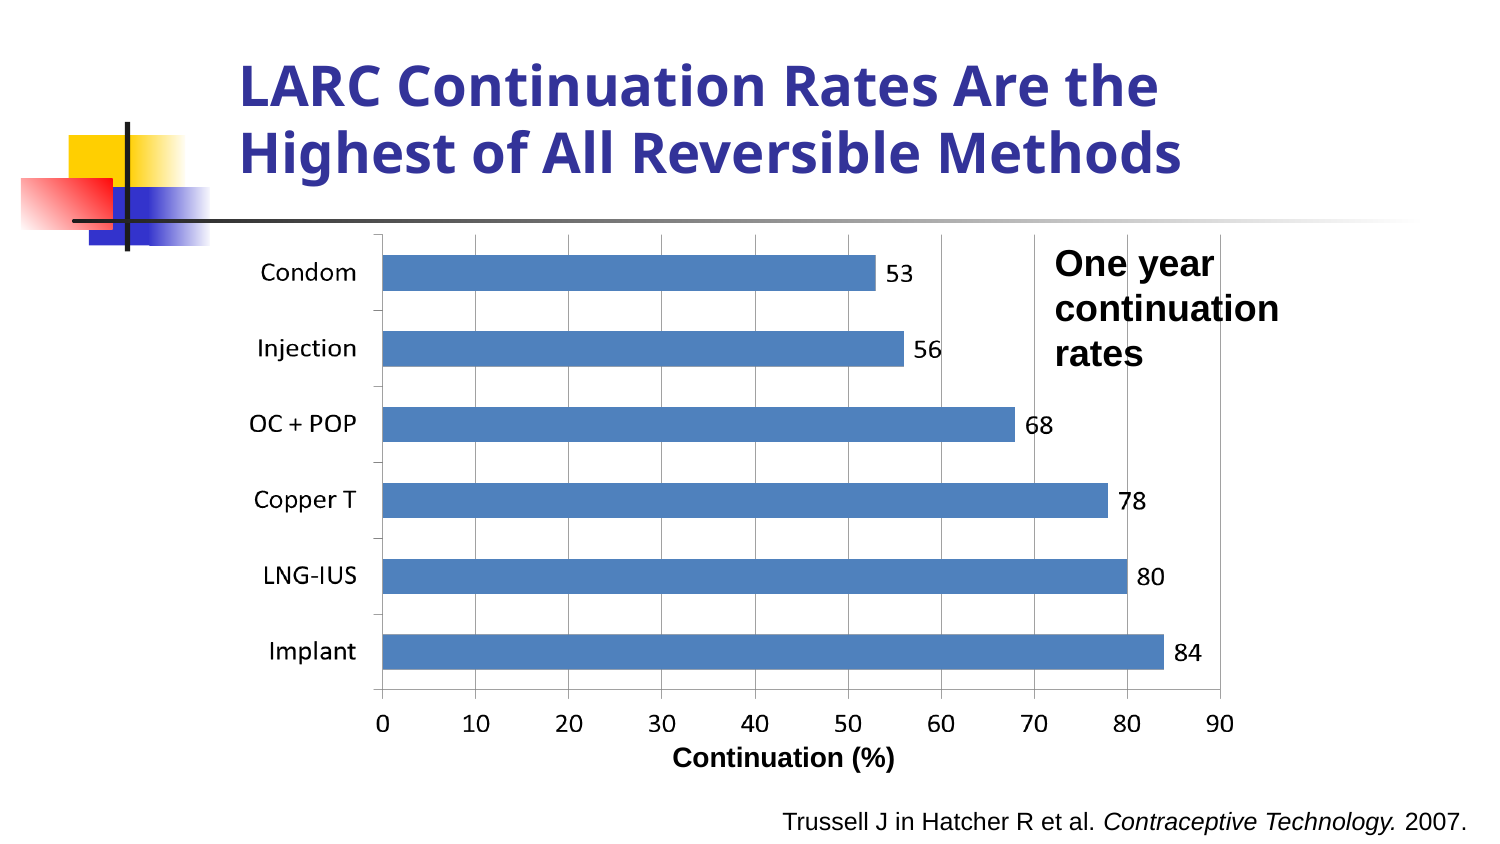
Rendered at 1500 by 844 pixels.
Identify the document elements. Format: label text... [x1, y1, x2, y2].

text_box Trussell J in Hatcher R et al. Contraceptive Technology. 2007. [767, 797, 1483, 843]
title LARC Continuation Rates Are the Highest of All Reversible Methods [223, 52, 1236, 193]
text_box Continuation (%) [657, 762, 911, 781]
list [231, 212, 1257, 754]
text_box One year continuation rates [1261, 231, 1325, 382]
